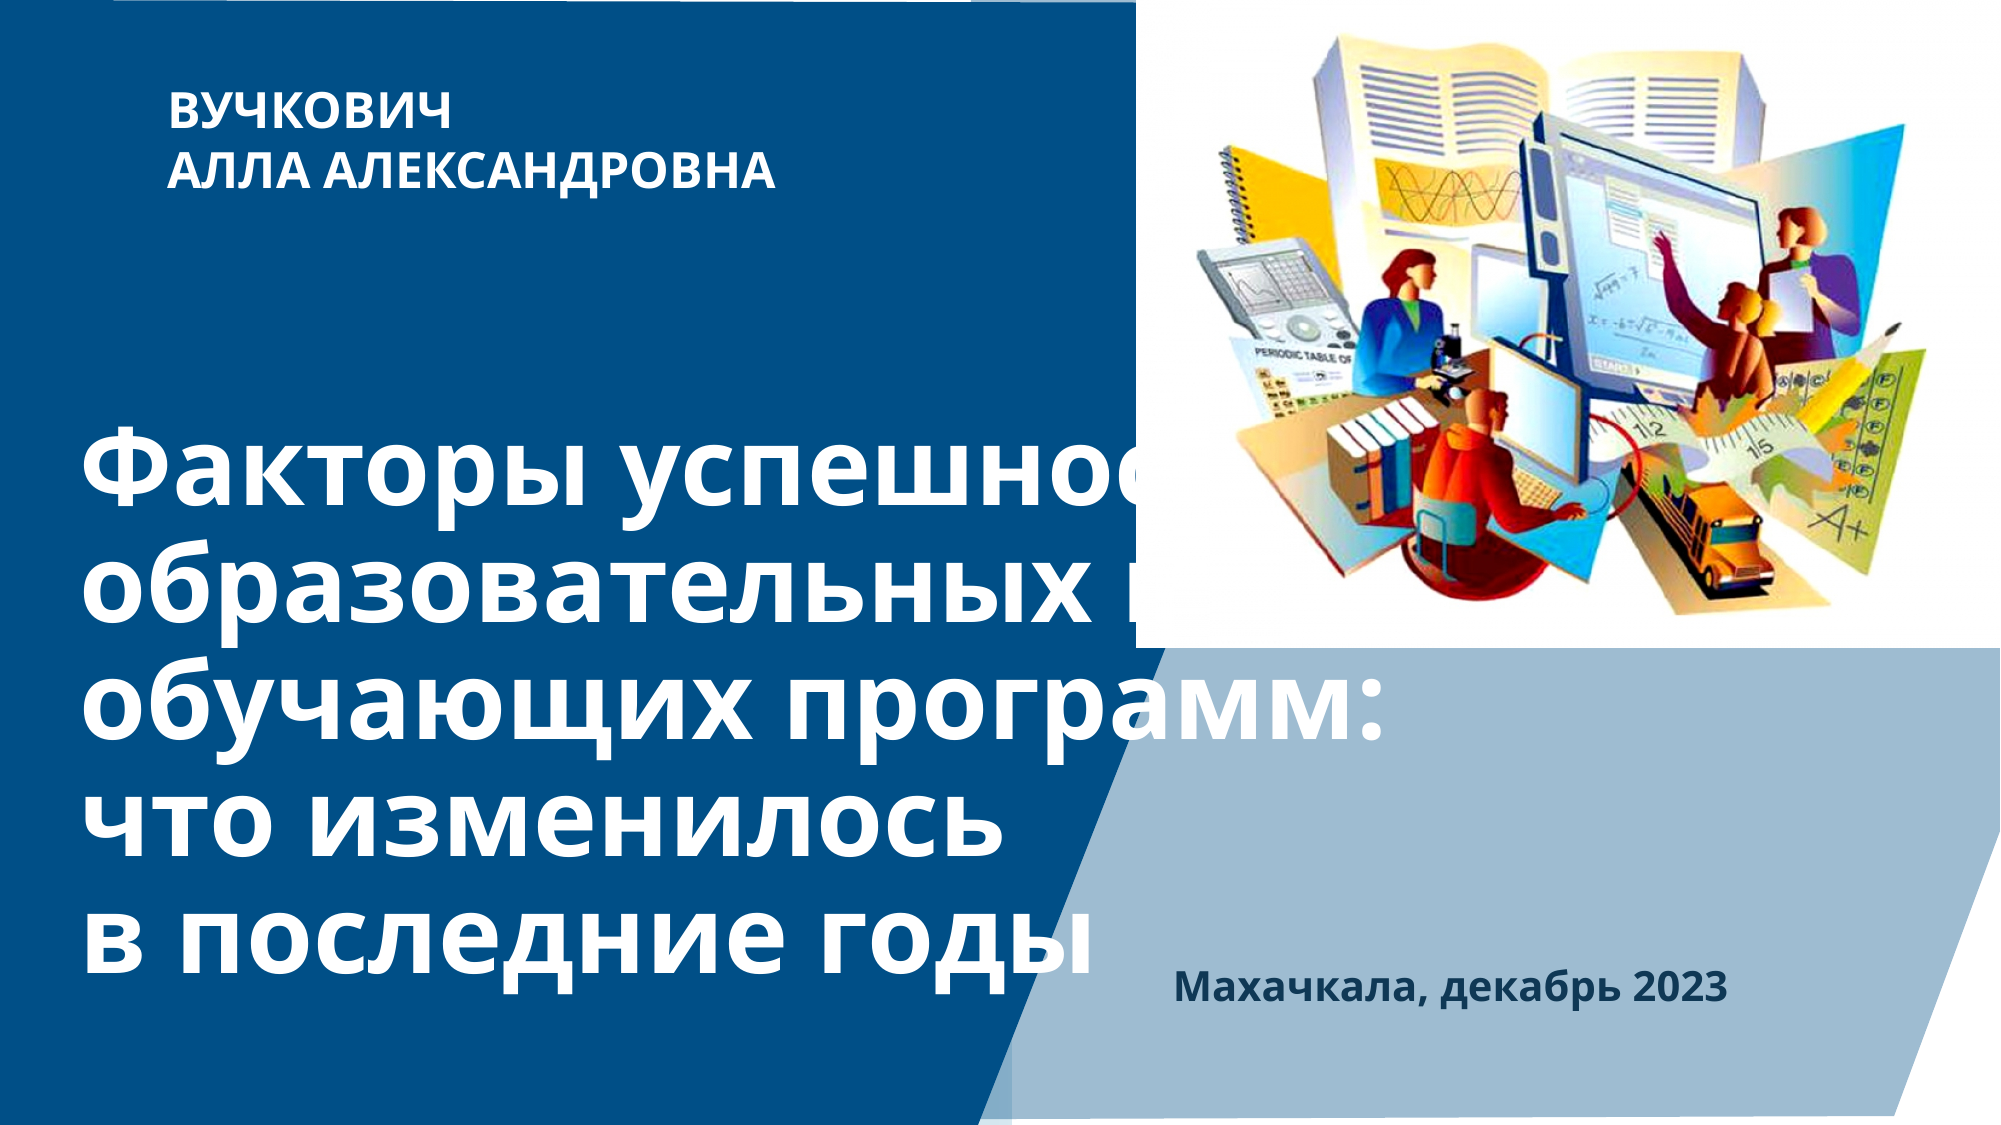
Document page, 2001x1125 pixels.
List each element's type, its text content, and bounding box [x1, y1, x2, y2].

text_box [980, 1121, 1012, 1125]
picture [1136, 0, 2000, 648]
text_box ВУЧКОВИЧ АЛЛА АЛЕКСАНДРОВНА [152, 71, 1070, 206]
text_box [0, 0, 1153, 1125]
text_box Факторы успешности образовательных и обучающих программ: что изменилось в последние годы [65, 157, 1464, 684]
text_box [982, 648, 2000, 1121]
text_box Махачкала, декабрь 2023 [1158, 768, 1980, 1019]
